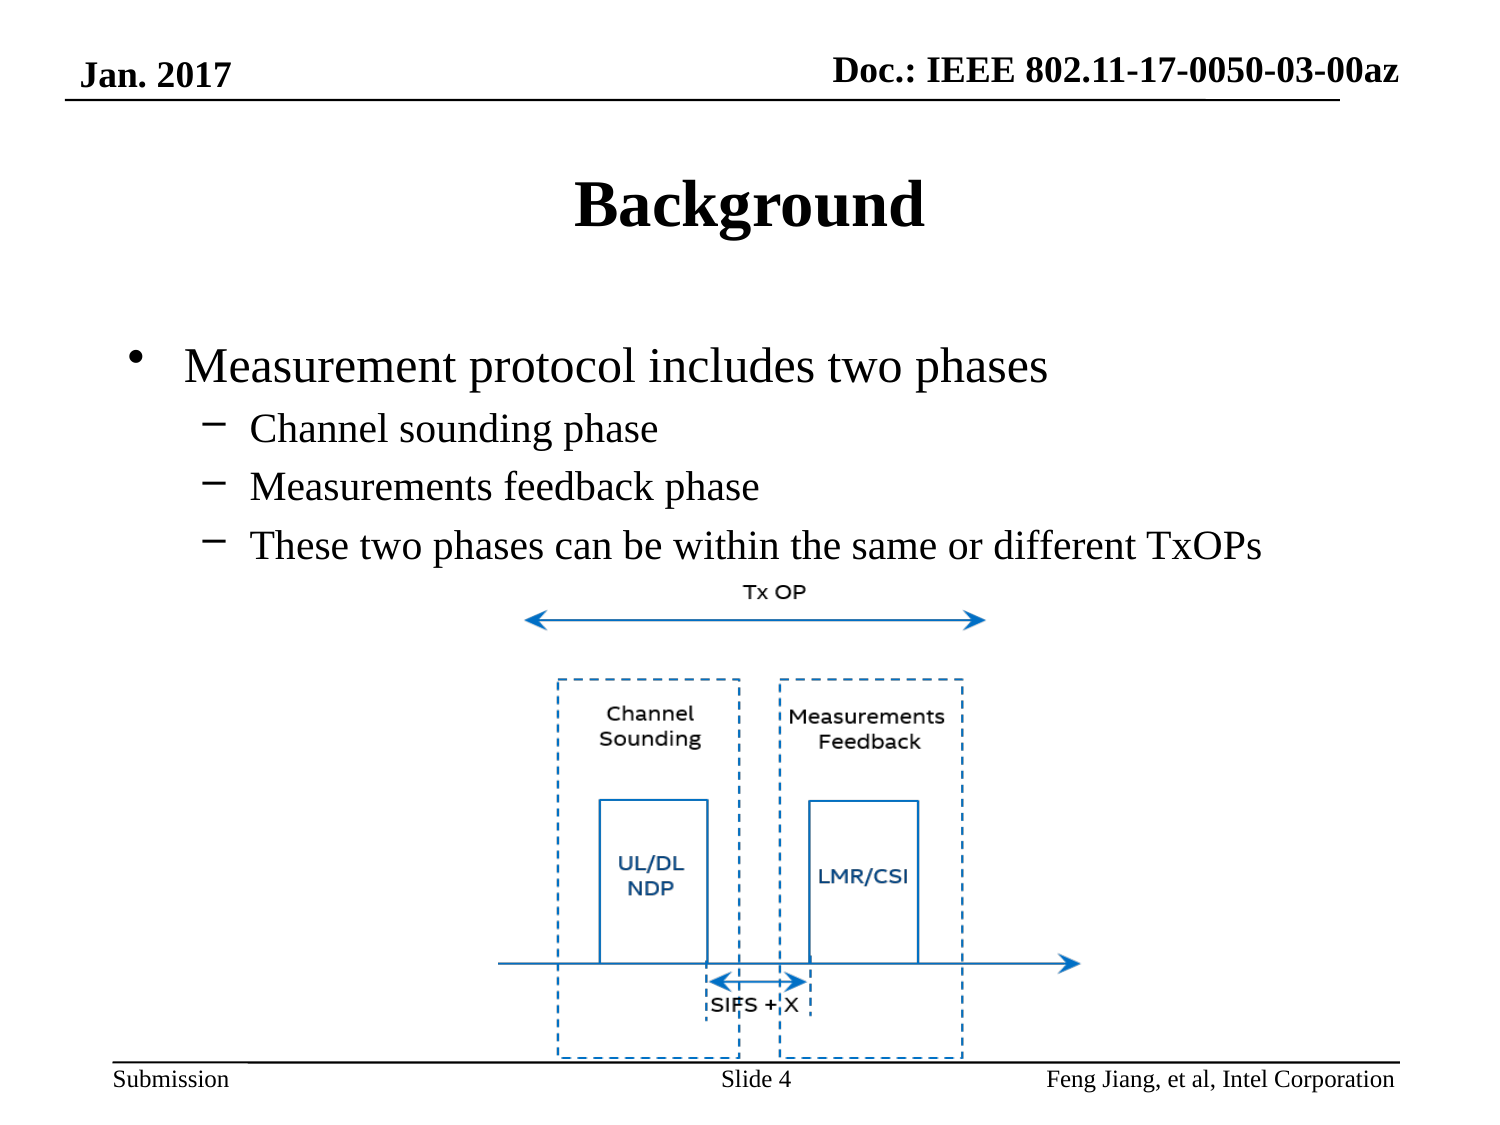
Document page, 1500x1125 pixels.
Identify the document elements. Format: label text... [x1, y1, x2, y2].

title Background [112, 112, 1388, 288]
slide_number Slide 4 [712, 1066, 800, 1093]
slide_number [64, 42, 254, 89]
footer Feng Jiang, et al, Intel Corporation [1041, 1062, 1402, 1093]
list Measurement protocol includes two phases Channel sounding phase Measurements feedback phase These two phases can be within the same or different TxOPs [112, 324, 1388, 1063]
picture [498, 572, 1105, 1059]
